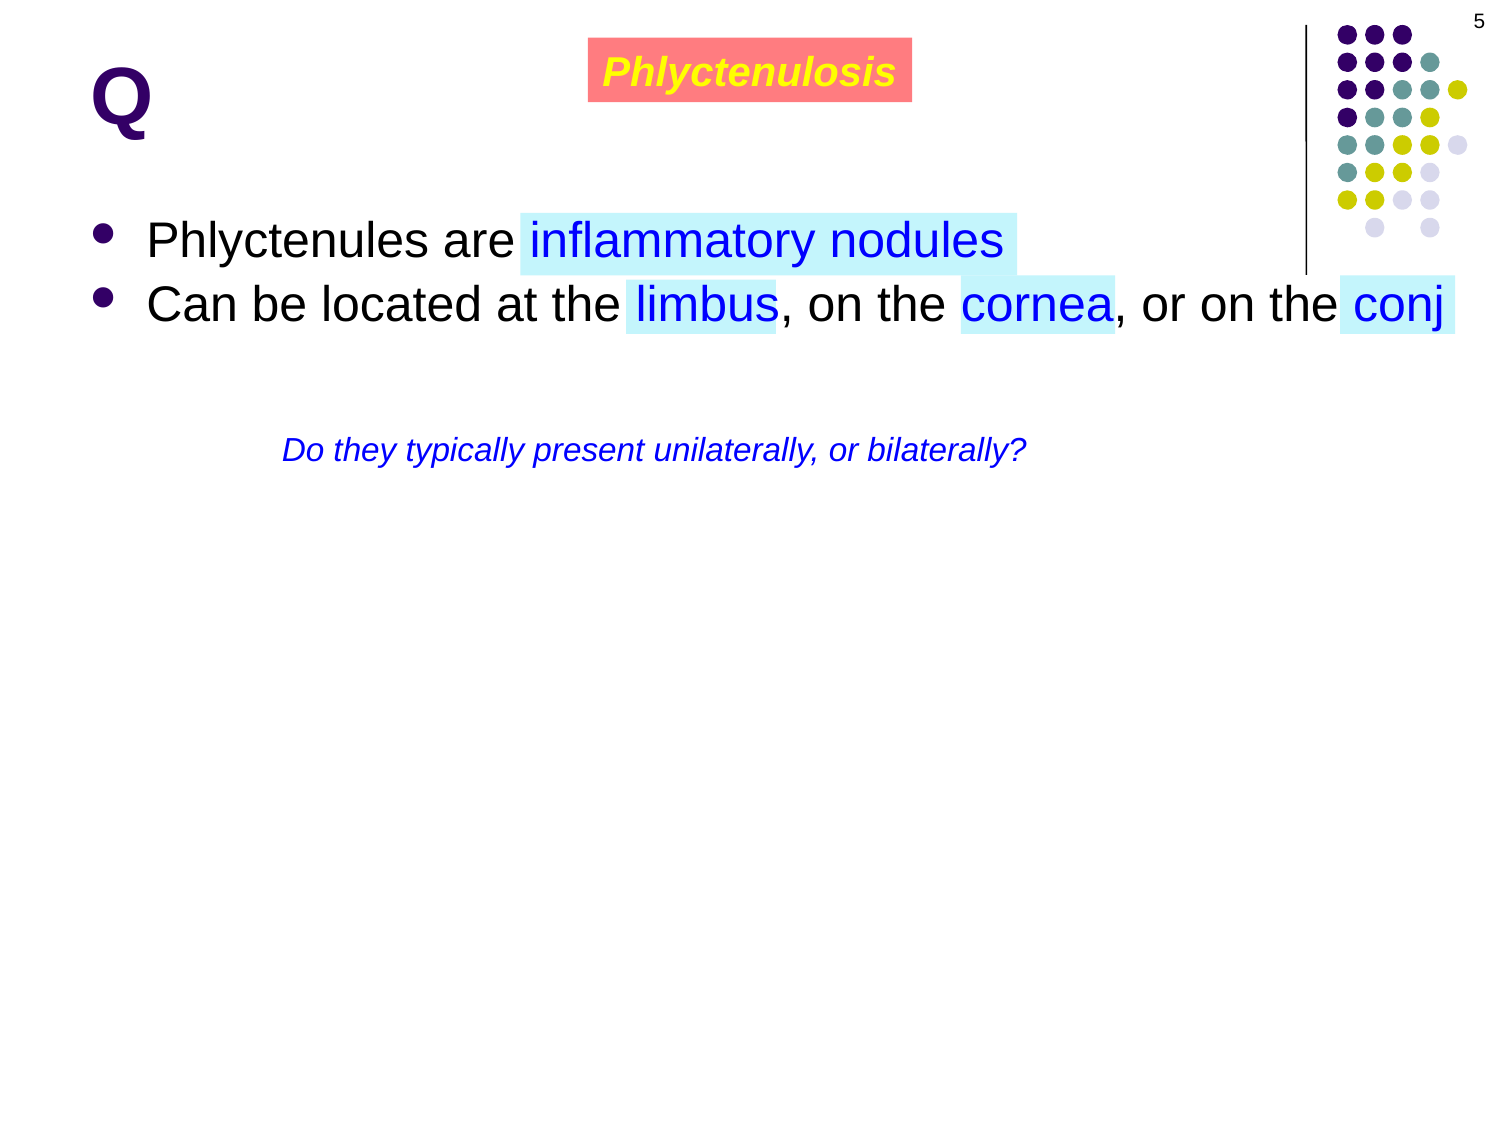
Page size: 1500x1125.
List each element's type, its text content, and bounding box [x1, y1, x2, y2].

text_box Do they typically present unilaterally, or bilaterally? [267, 420, 1044, 476]
slide_number 5 [1149, 0, 1500, 75]
title Q [75, 20, 1313, 149]
list Phlyctenules are inflammatory nodules Can be located at the limbus, on the cornea, or on the conj [75, 207, 1463, 1000]
text_box Phlyctenulosis [587, 37, 913, 103]
